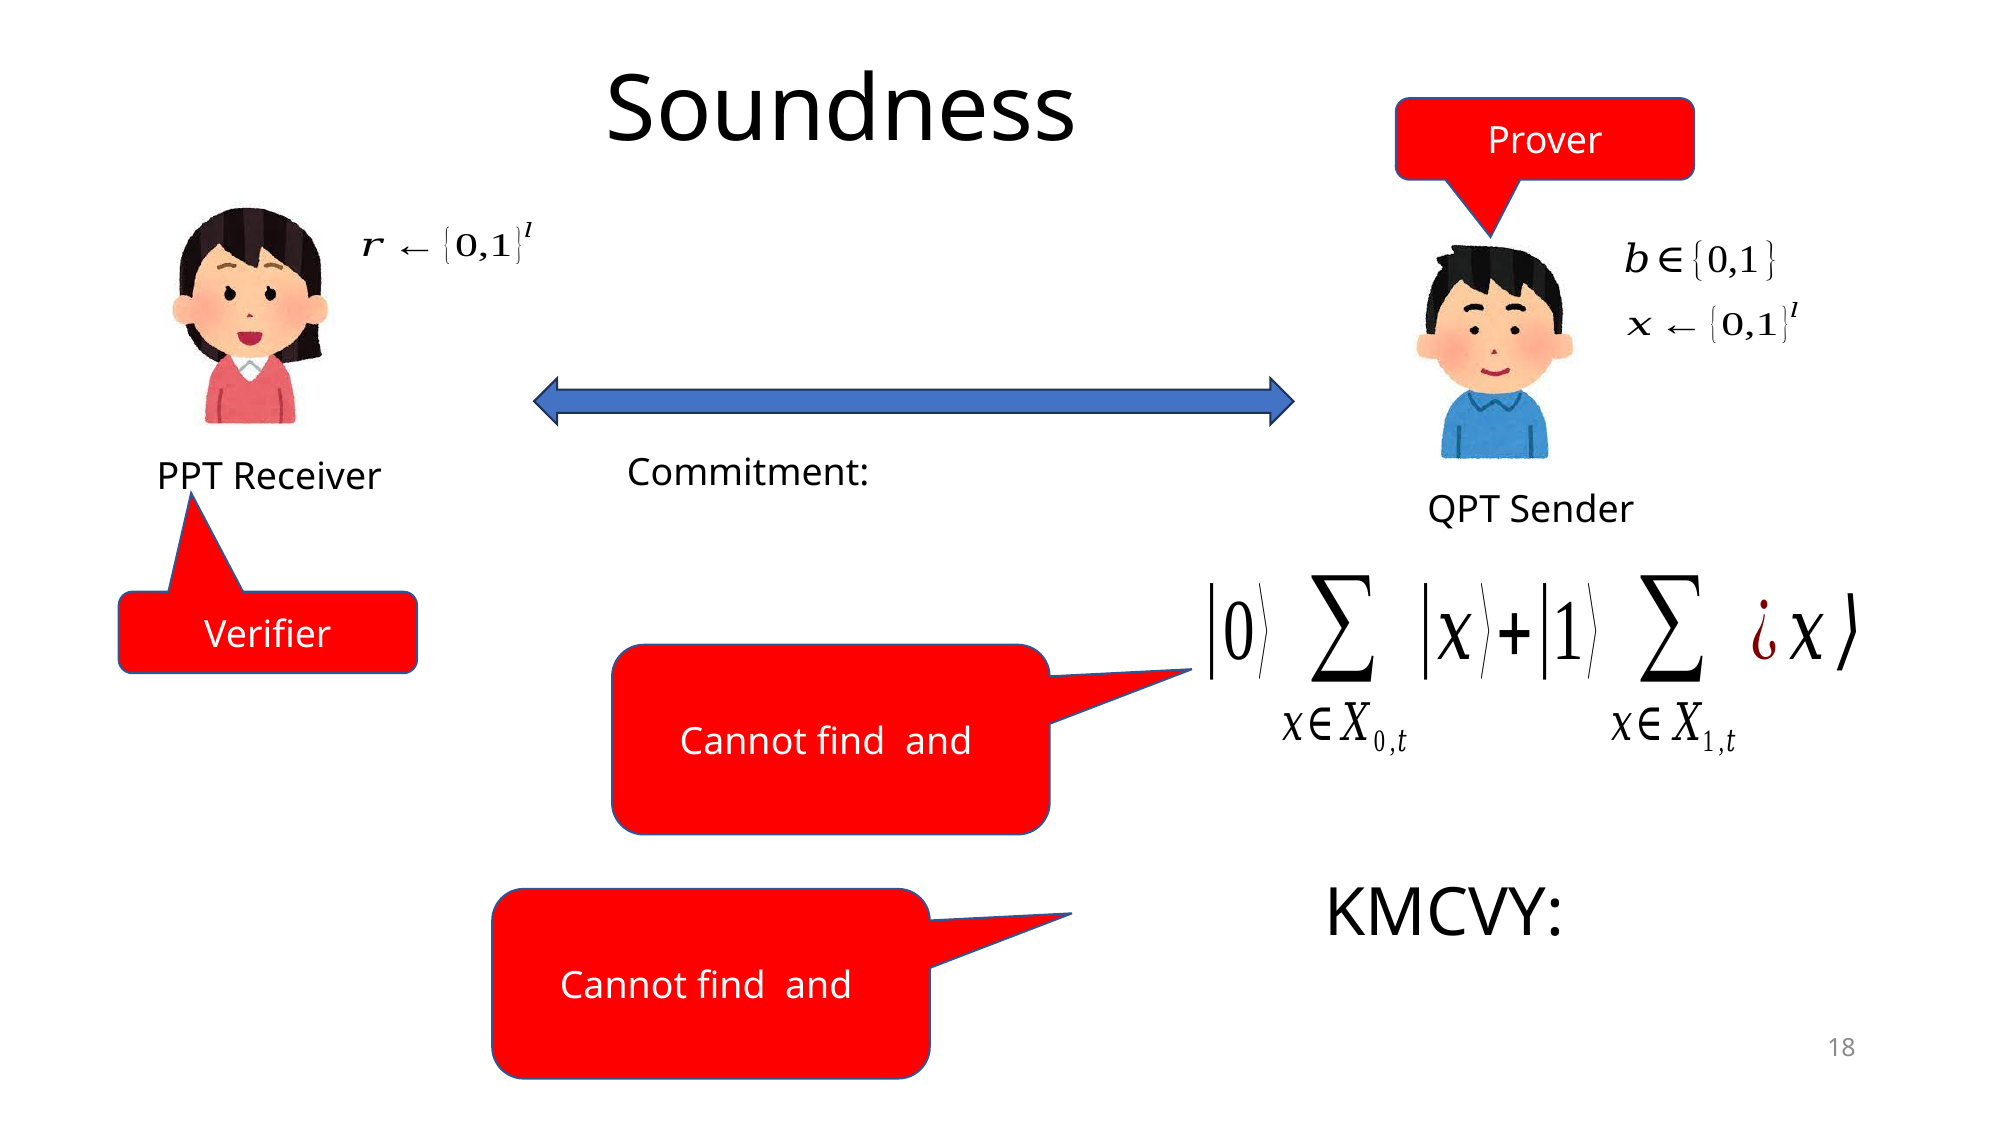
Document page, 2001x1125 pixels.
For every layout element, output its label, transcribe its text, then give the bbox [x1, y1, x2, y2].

title Soundness [590, 2, 2000, 220]
text_box Verifier [117, 490, 419, 675]
text_box PPT Receiver [141, 444, 407, 505]
slide_number 18 [1420, 1018, 1871, 1079]
text_box [532, 375, 1296, 427]
text_box QPT Sender [1412, 477, 1678, 538]
picture [1412, 238, 1579, 464]
picture [165, 201, 335, 431]
text_box Prover [1394, 97, 1696, 238]
